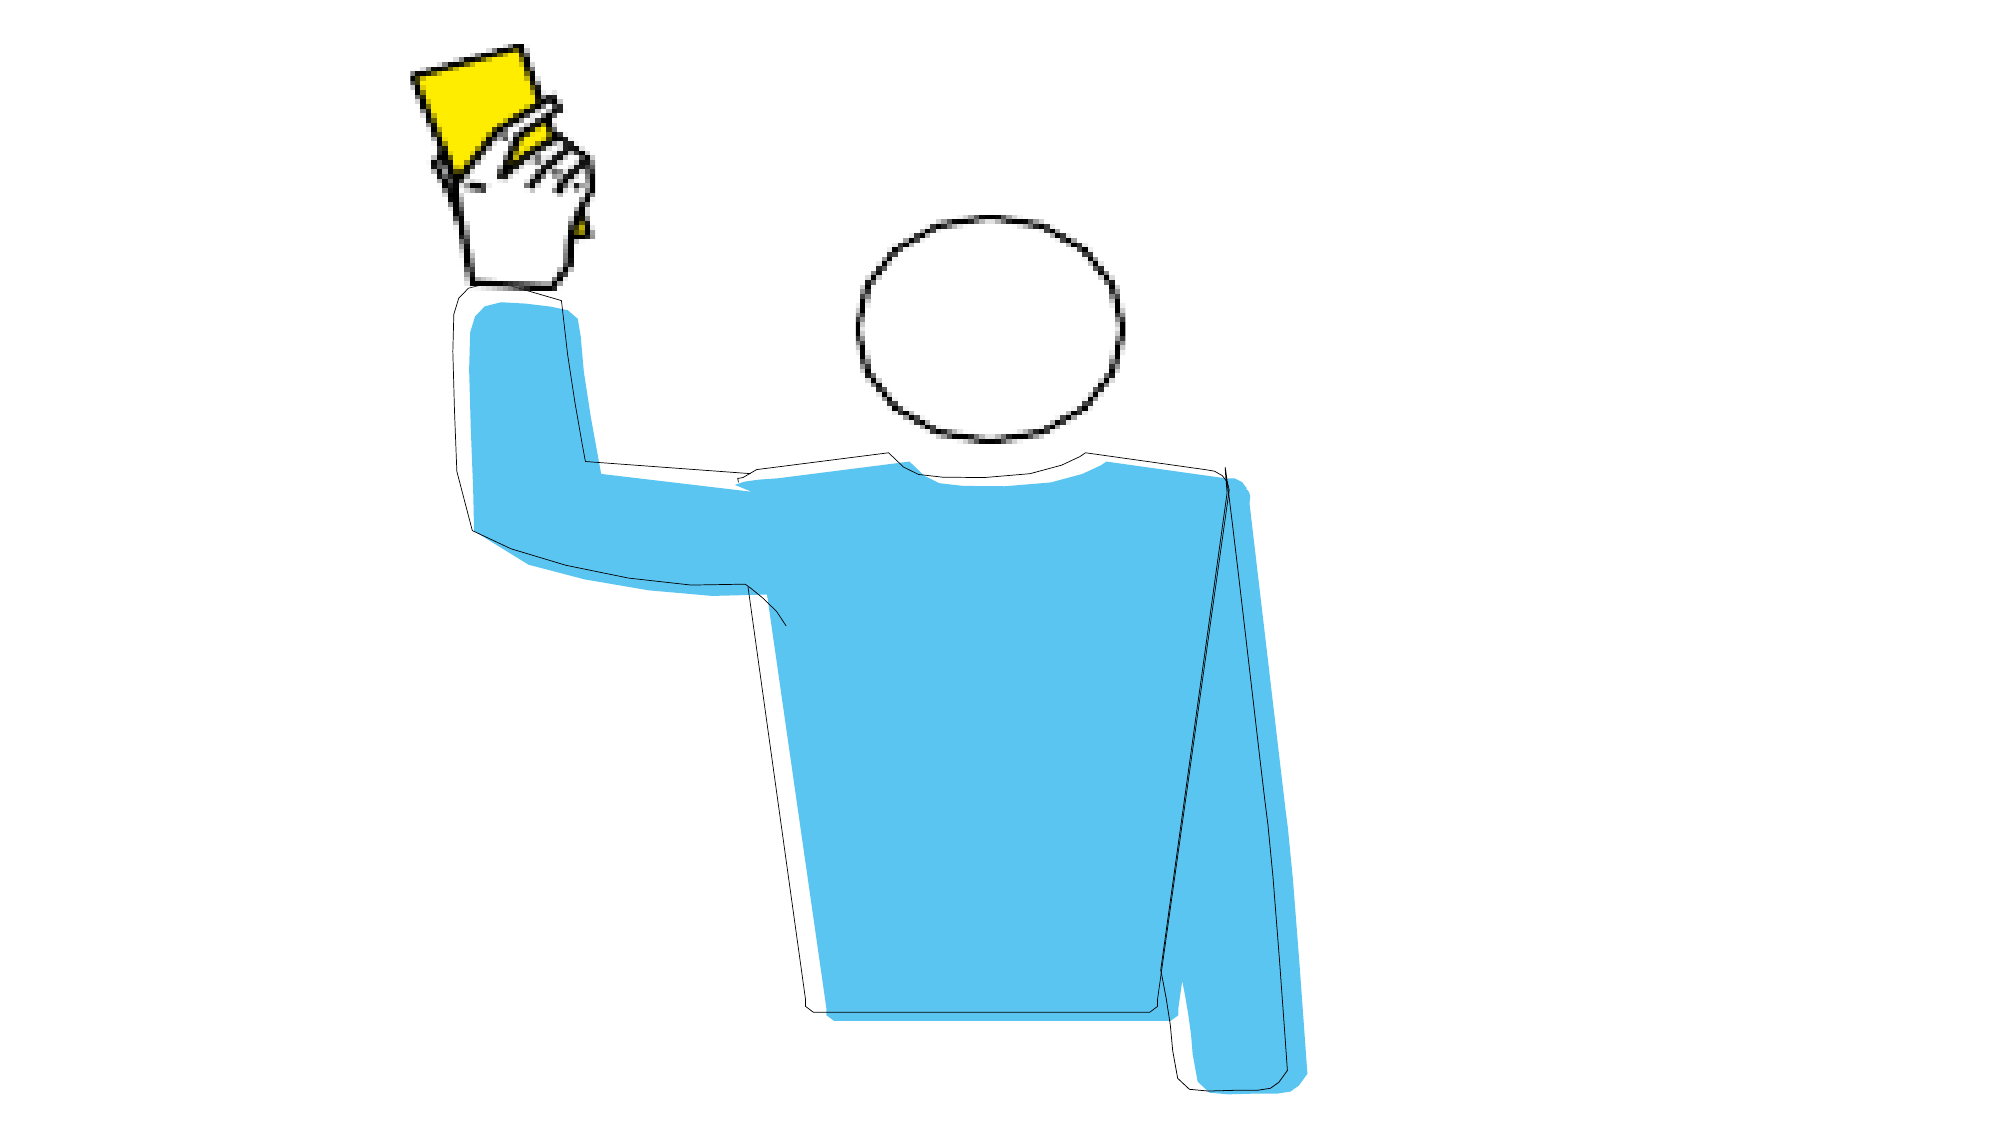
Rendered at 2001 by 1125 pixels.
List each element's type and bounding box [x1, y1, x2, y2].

text_box [410, 44, 1308, 1095]
